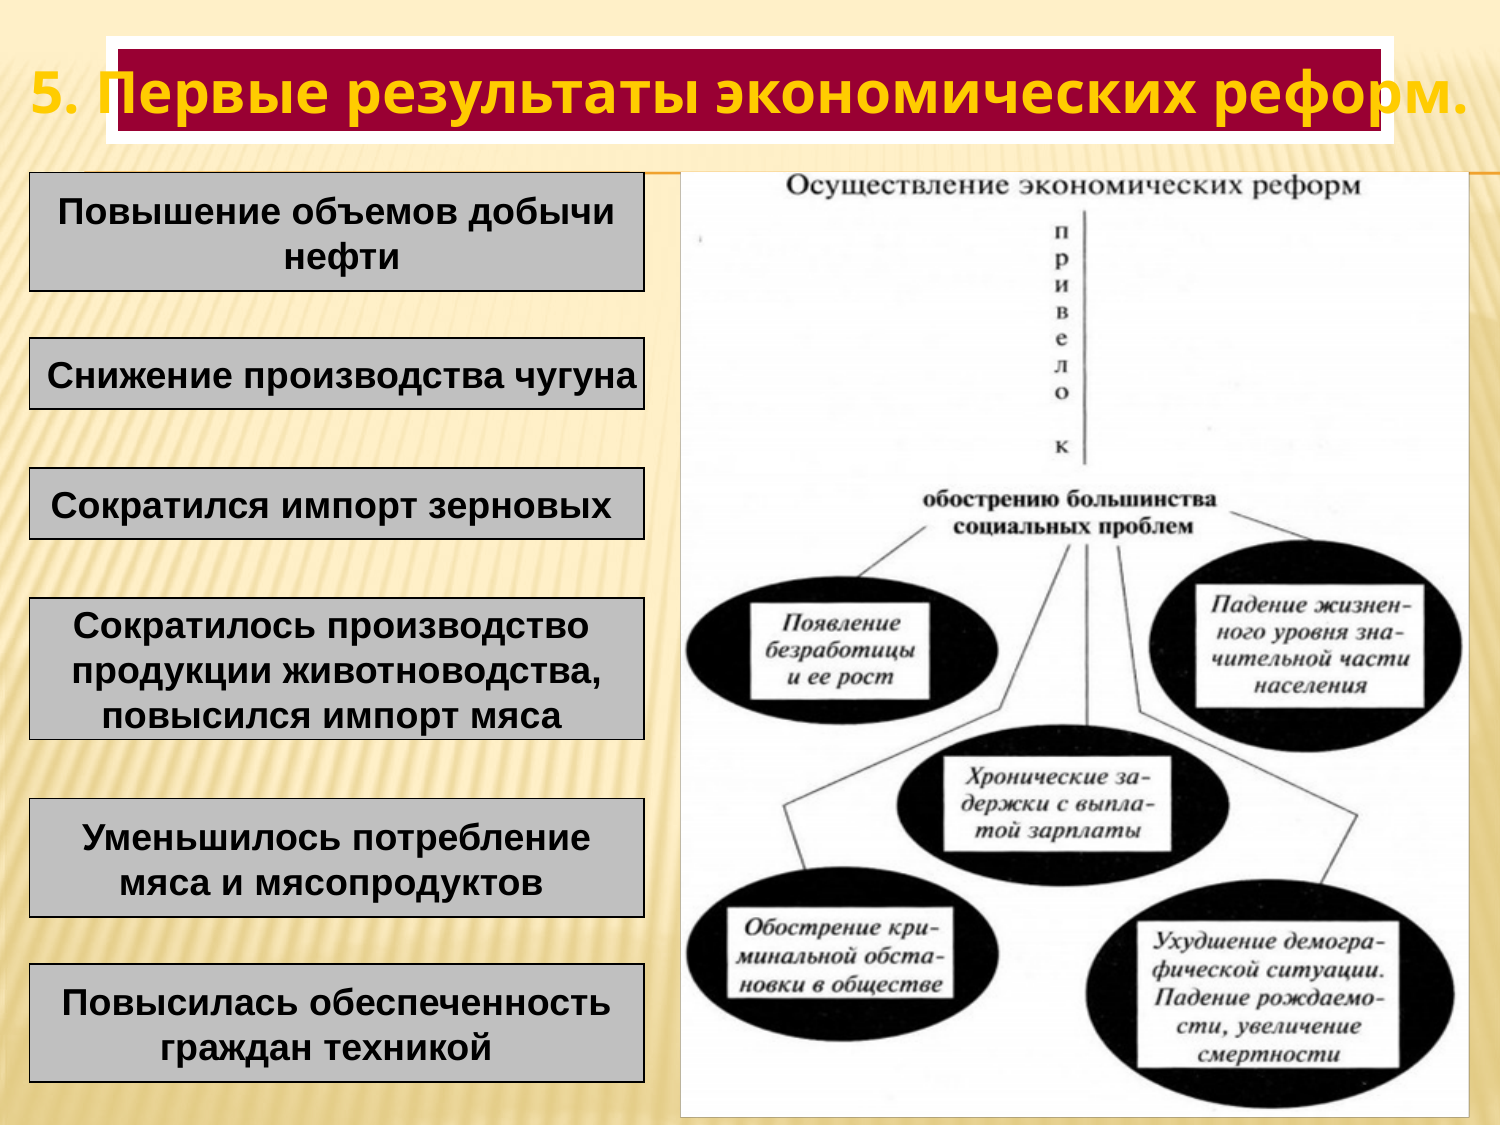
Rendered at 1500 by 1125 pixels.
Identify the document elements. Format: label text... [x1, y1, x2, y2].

text_box Снижение производства чугуна [29, 338, 644, 409]
text_box Сократилось производство продукции животноводства, повысился импорт мяса [29, 597, 644, 740]
text_box 5. Первые результаты экономических реформ. [112, 42, 1388, 138]
text_box Повышение объемов добычи нефти [29, 172, 644, 291]
picture [678, 172, 1471, 1120]
text_box Уменьшилось потребление мяса и мясопродуктов [29, 798, 644, 917]
text_box Повысилась обеспеченность граждан техникой [29, 964, 644, 1083]
text_box Сократился импорт зерновых [29, 467, 644, 539]
